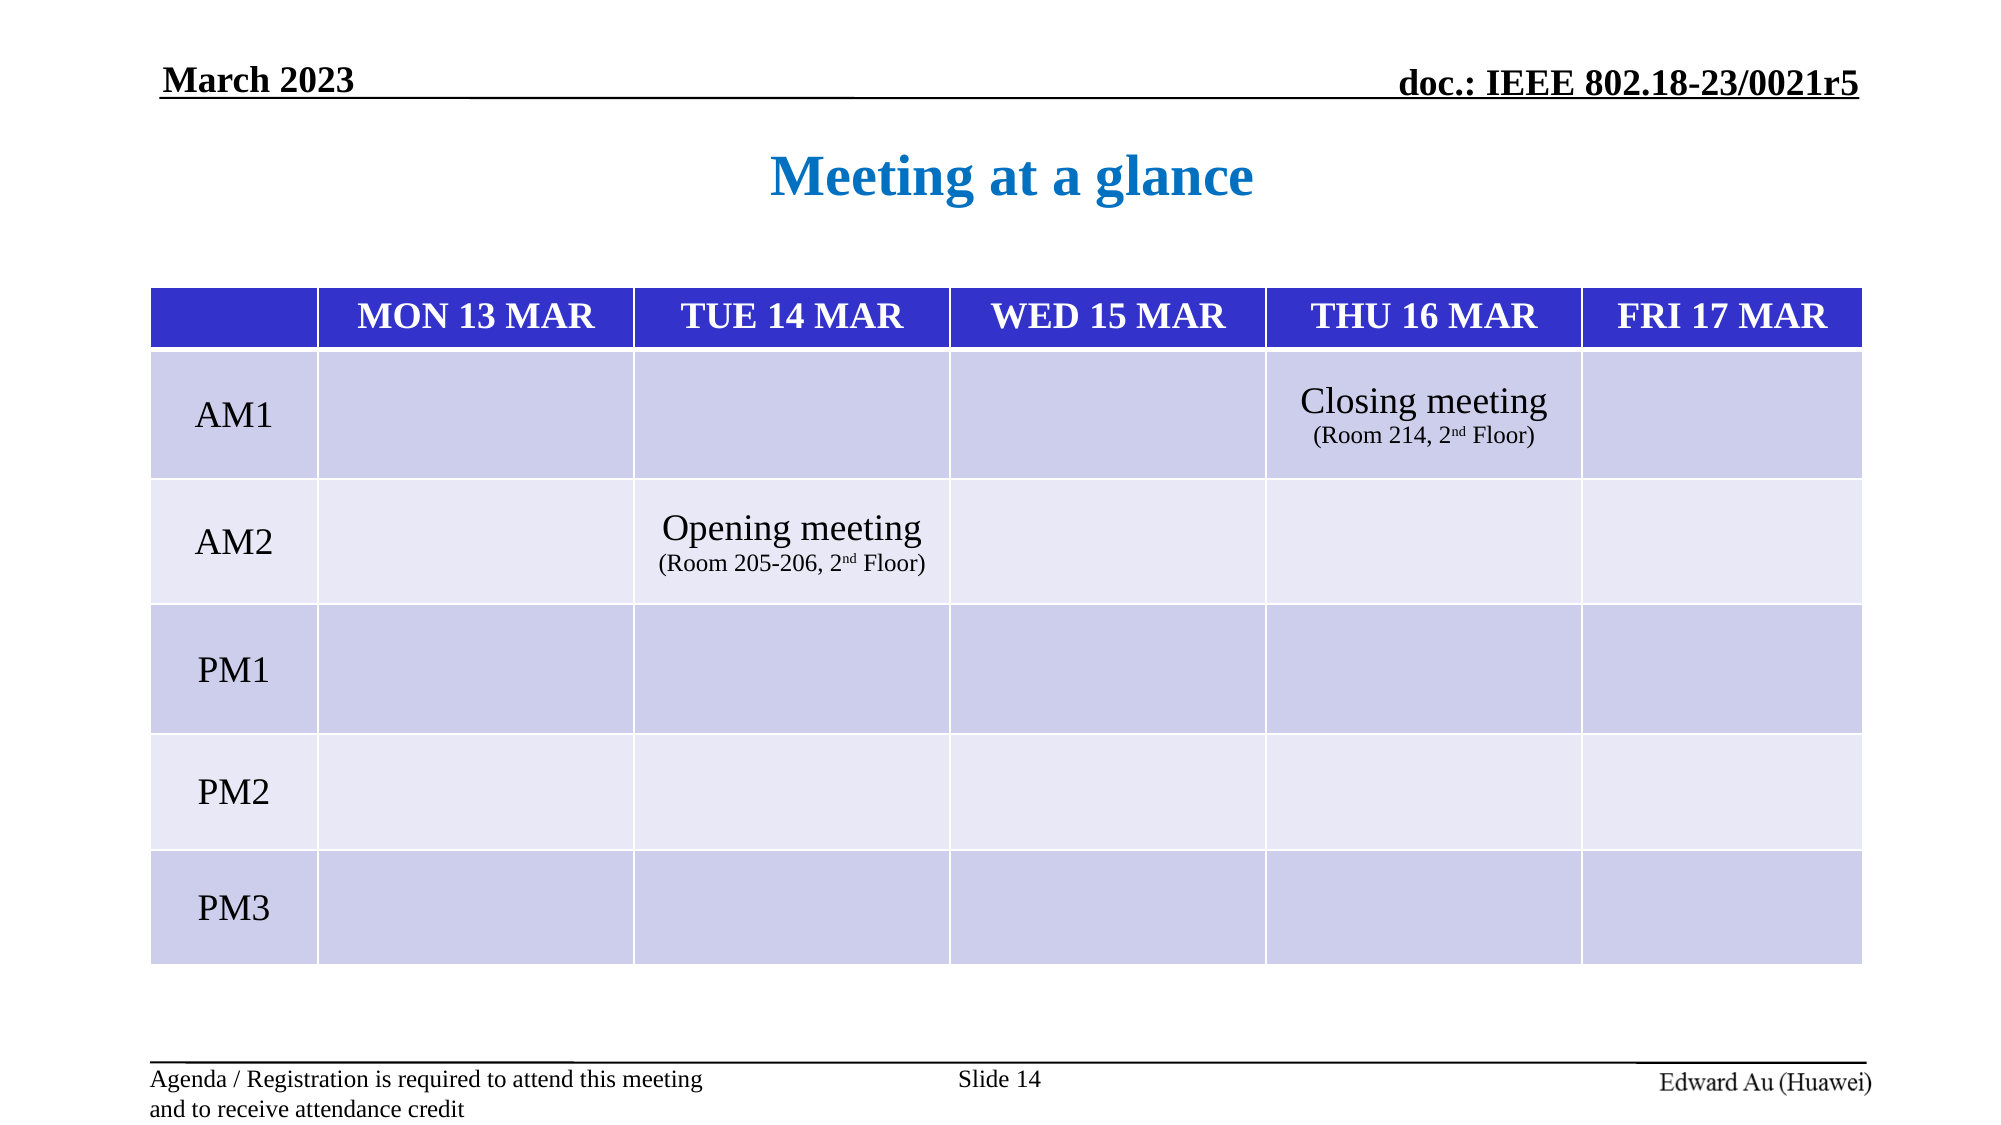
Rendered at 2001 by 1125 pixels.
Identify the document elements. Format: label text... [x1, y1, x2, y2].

table_cell [319, 605, 633, 733]
table_header THU 16 MAR [1267, 288, 1581, 347]
title Meeting at a glance [162, 99, 1864, 246]
table_header MON 13 MAR [319, 288, 633, 347]
table_cell [635, 605, 949, 733]
table_header [151, 288, 317, 347]
table_cell AM1 [151, 352, 317, 478]
table_cell [635, 352, 949, 478]
table_cell [1583, 480, 1862, 603]
table_cell AM2 [151, 480, 317, 603]
table_cell [1267, 605, 1581, 733]
table_cell [1267, 735, 1581, 849]
slide_number Slide 14 [933, 1061, 1067, 1123]
table_cell [951, 605, 1265, 733]
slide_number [162, 54, 663, 99]
table_cell [319, 735, 633, 849]
table_cell [1267, 480, 1581, 603]
table_header WED 15 MAR [951, 288, 1265, 347]
table_cell Closing meeting (Room 214, 2nd Floor) [1267, 352, 1581, 478]
table_cell [951, 735, 1265, 849]
table_cell [319, 851, 633, 964]
table_cell PM3 [151, 851, 317, 964]
table_header TUE 14 MAR [635, 288, 949, 347]
table_cell [1583, 735, 1862, 849]
table_cell Opening meeting (Room 205-206, 2nd Floor) [635, 480, 949, 603]
table_cell [951, 480, 1265, 603]
table_cell [1583, 352, 1862, 478]
table_cell PM2 [151, 735, 317, 849]
table_cell [319, 352, 633, 478]
picture [1174, 1058, 1887, 1113]
table_cell [951, 851, 1265, 964]
table_cell [1267, 851, 1581, 964]
table_cell [1583, 605, 1862, 733]
table_cell [635, 851, 949, 964]
table_header FRI 17 MAR [1583, 288, 1862, 347]
table_cell [1583, 851, 1862, 964]
table_cell [635, 735, 949, 849]
table_cell [319, 480, 633, 603]
table_cell PM1 [151, 605, 317, 733]
table_cell [951, 352, 1265, 478]
